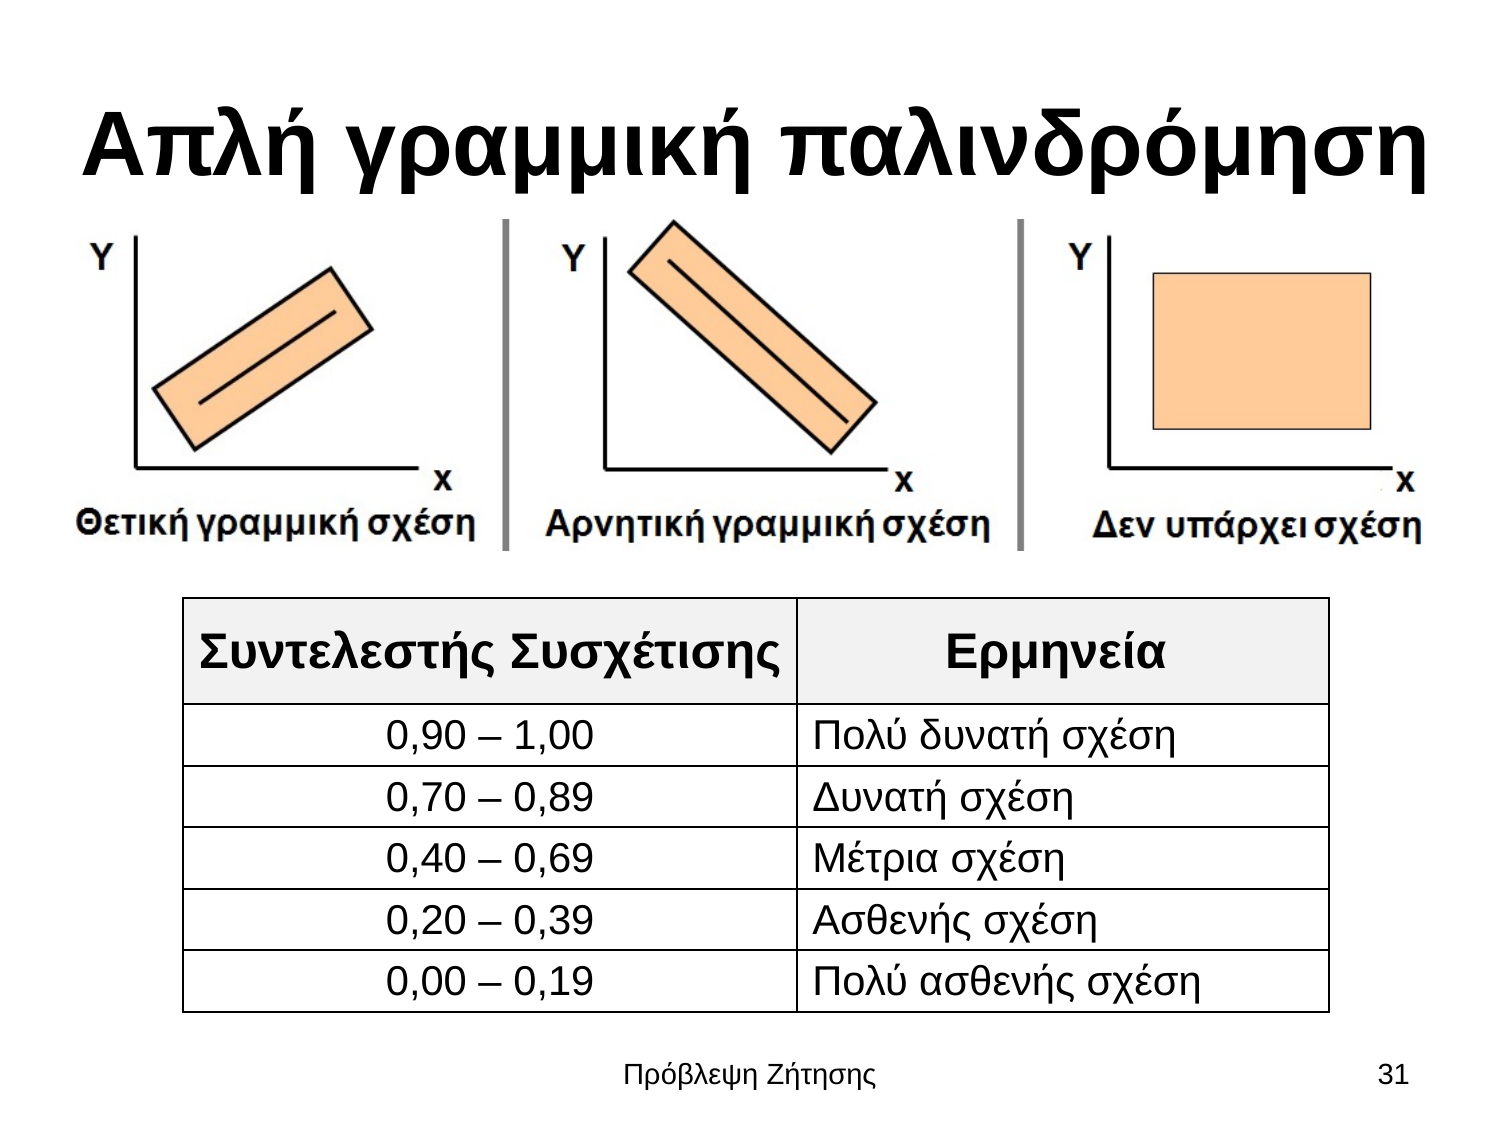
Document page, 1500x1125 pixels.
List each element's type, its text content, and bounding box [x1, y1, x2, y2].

table_cell Ασθενής σχέση [798, 890, 1328, 949]
table_cell Μέτρια σχέση [798, 828, 1328, 888]
table_cell Δυνατή σχέση [798, 767, 1328, 826]
footer Πρόβλεψη Ζήτησης [512, 1042, 988, 1103]
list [74, 219, 1426, 552]
table_cell Πολύ δυνατή σχέση [798, 705, 1328, 765]
slide_number 31 [1074, 1042, 1425, 1103]
table_header Συντελεστής Συσχέτισης [184, 599, 796, 703]
table_cell 0,70 – 0,89 [184, 767, 796, 826]
table_header Ερμηνεία [798, 599, 1328, 703]
table_cell 0,20 – 0,39 [184, 890, 796, 949]
table_cell 0,00 – 0,19 [184, 951, 796, 1011]
table_cell 0,90 – 1,00 [184, 705, 796, 765]
title Απλή γραμμική παλινδρόμηση [64, 45, 1447, 233]
table_cell 0,40 – 0,69 [184, 828, 796, 888]
table_cell Πολύ ασθενής σχέση [798, 951, 1328, 1011]
